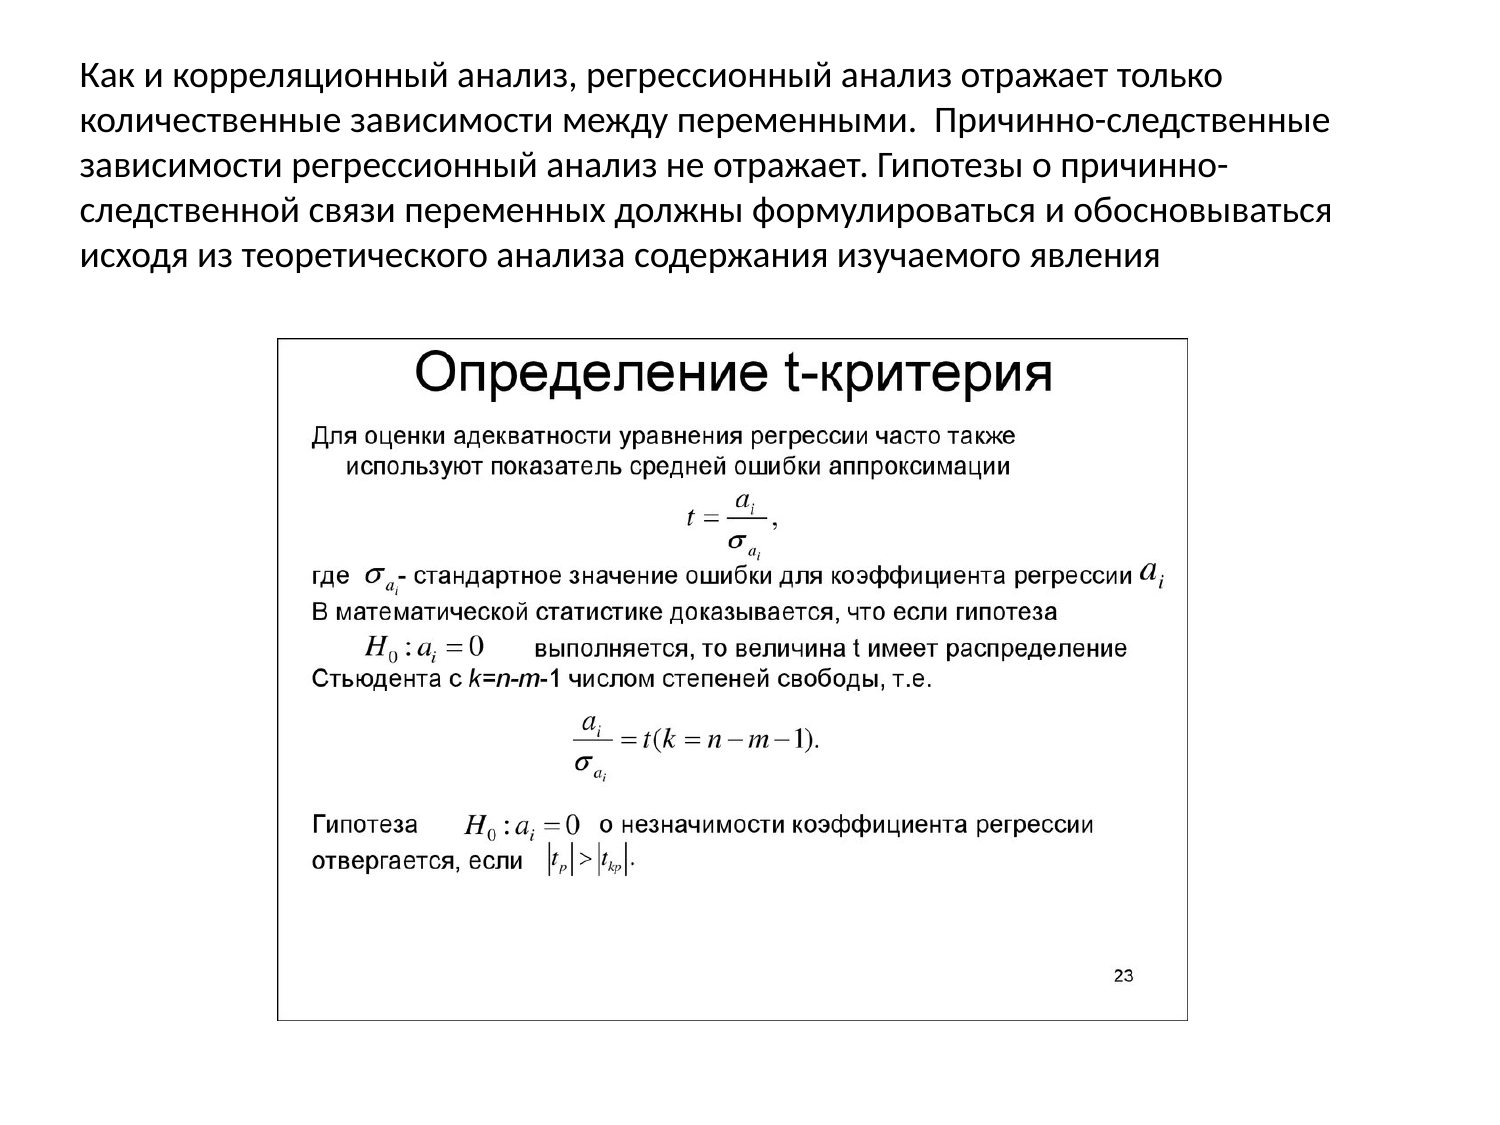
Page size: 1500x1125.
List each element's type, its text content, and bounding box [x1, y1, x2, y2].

text_box Как и корреляционный анализ, регрессионный анализ отражает только количественные зависимости между переменными. Причинно-следственные зависимости регрессионный анализ не отражает. Гипотезы о причинно-следственной связи переменных должны формулироваться и обосновываться исходя из теоретического анализа содержания изучаемого явления [64, 42, 1447, 283]
picture [277, 337, 1188, 1021]
